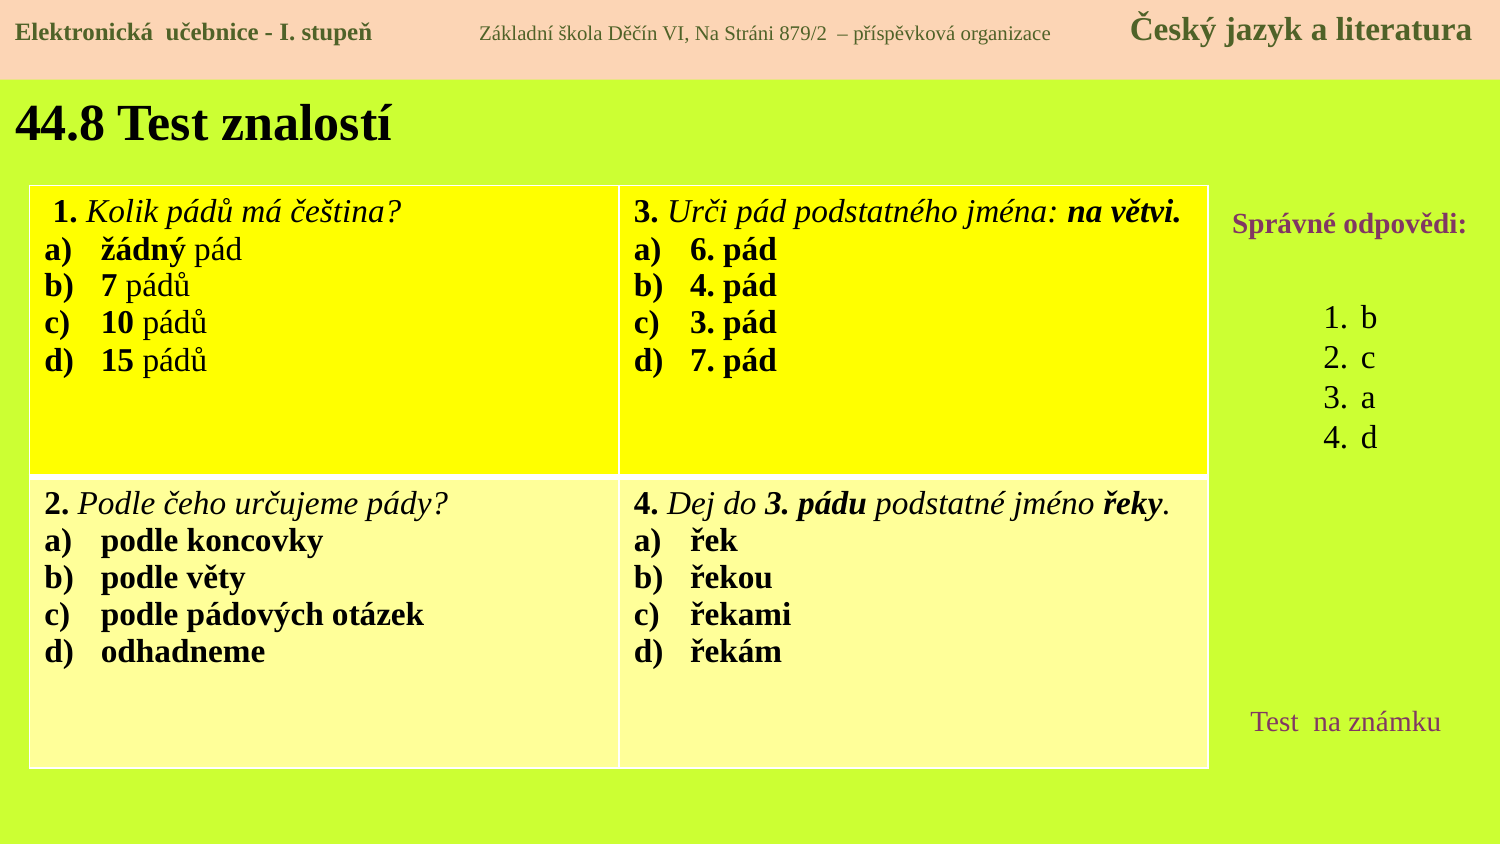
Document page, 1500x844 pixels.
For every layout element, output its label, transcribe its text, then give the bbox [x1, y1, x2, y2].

table_header 3. Urči pád podstatného jména: na větvi. 6. pád 4. pád 3. pád 7. pád [620, 186, 1207, 474]
text_box Elektronická učebnice - I. stupeň Základní škola Děčín VI, Na Stráni 879/2 – příspěvková organizace Český jazyk a literatura [0, 0, 1500, 80]
text_box Test na známku [1235, 694, 1472, 745]
table_header 1. Kolik pádů má čeština? žádný pád 7 pádů 10 pádů 15 pádů [30, 186, 618, 474]
title 44.8 Test znalostí [0, 80, 482, 169]
table_cell 4. Dej do 3. pádu podstatné jméno řeky. řek řekou řekami řekám [620, 480, 1207, 767]
text_box b c a d [1308, 247, 1392, 543]
table_cell 2. Podle čeho určujeme pády? podle koncovky podle věty podle pádových otázek odhadneme [30, 480, 618, 767]
text_box Správné odpovědi: [1209, 197, 1492, 248]
